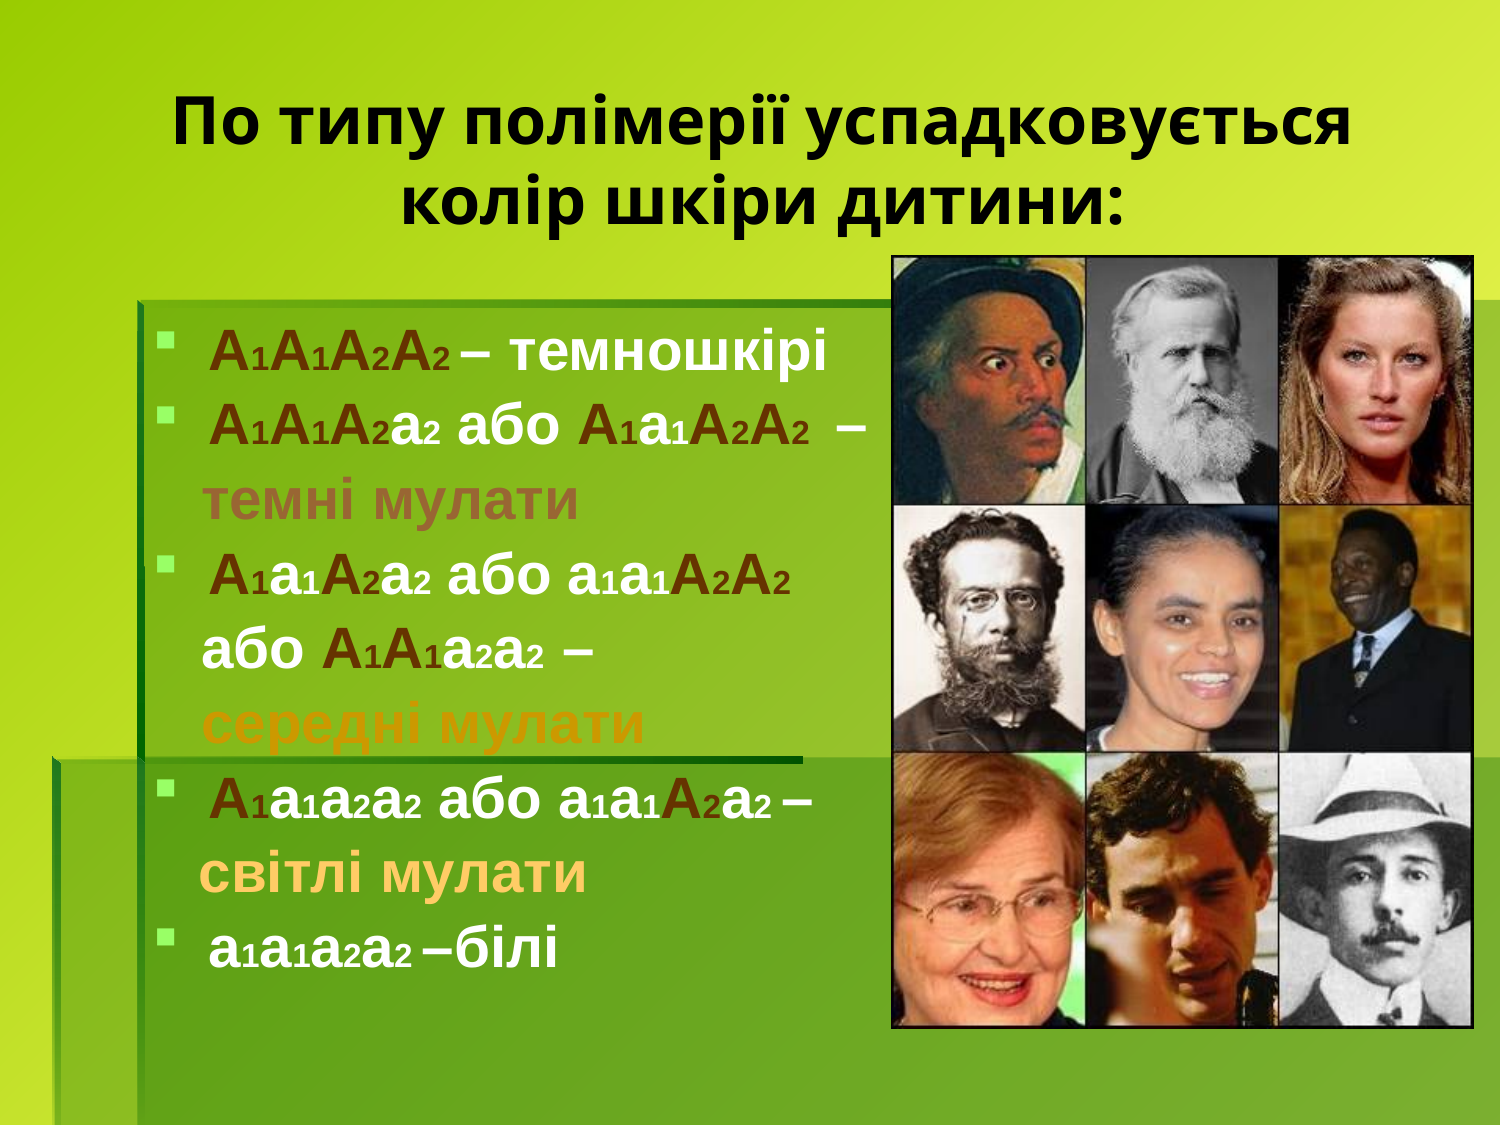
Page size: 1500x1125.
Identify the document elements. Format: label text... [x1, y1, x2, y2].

title По типу полімерії успадковується колір шкіри дитини: [74, 39, 1451, 276]
picture [891, 255, 1474, 1029]
list А1А1А2А2 – темношкірі А1А1А2а2 або А1а1А2А2 – темні мулати А1а1А2а2 або а1а1А2А2 або А1А1а2а2 – середні мулати А1а1а2а2 або а1а1А2а2 – світлі мулати а1а1а2а2 –білі [137, 312, 886, 1001]
